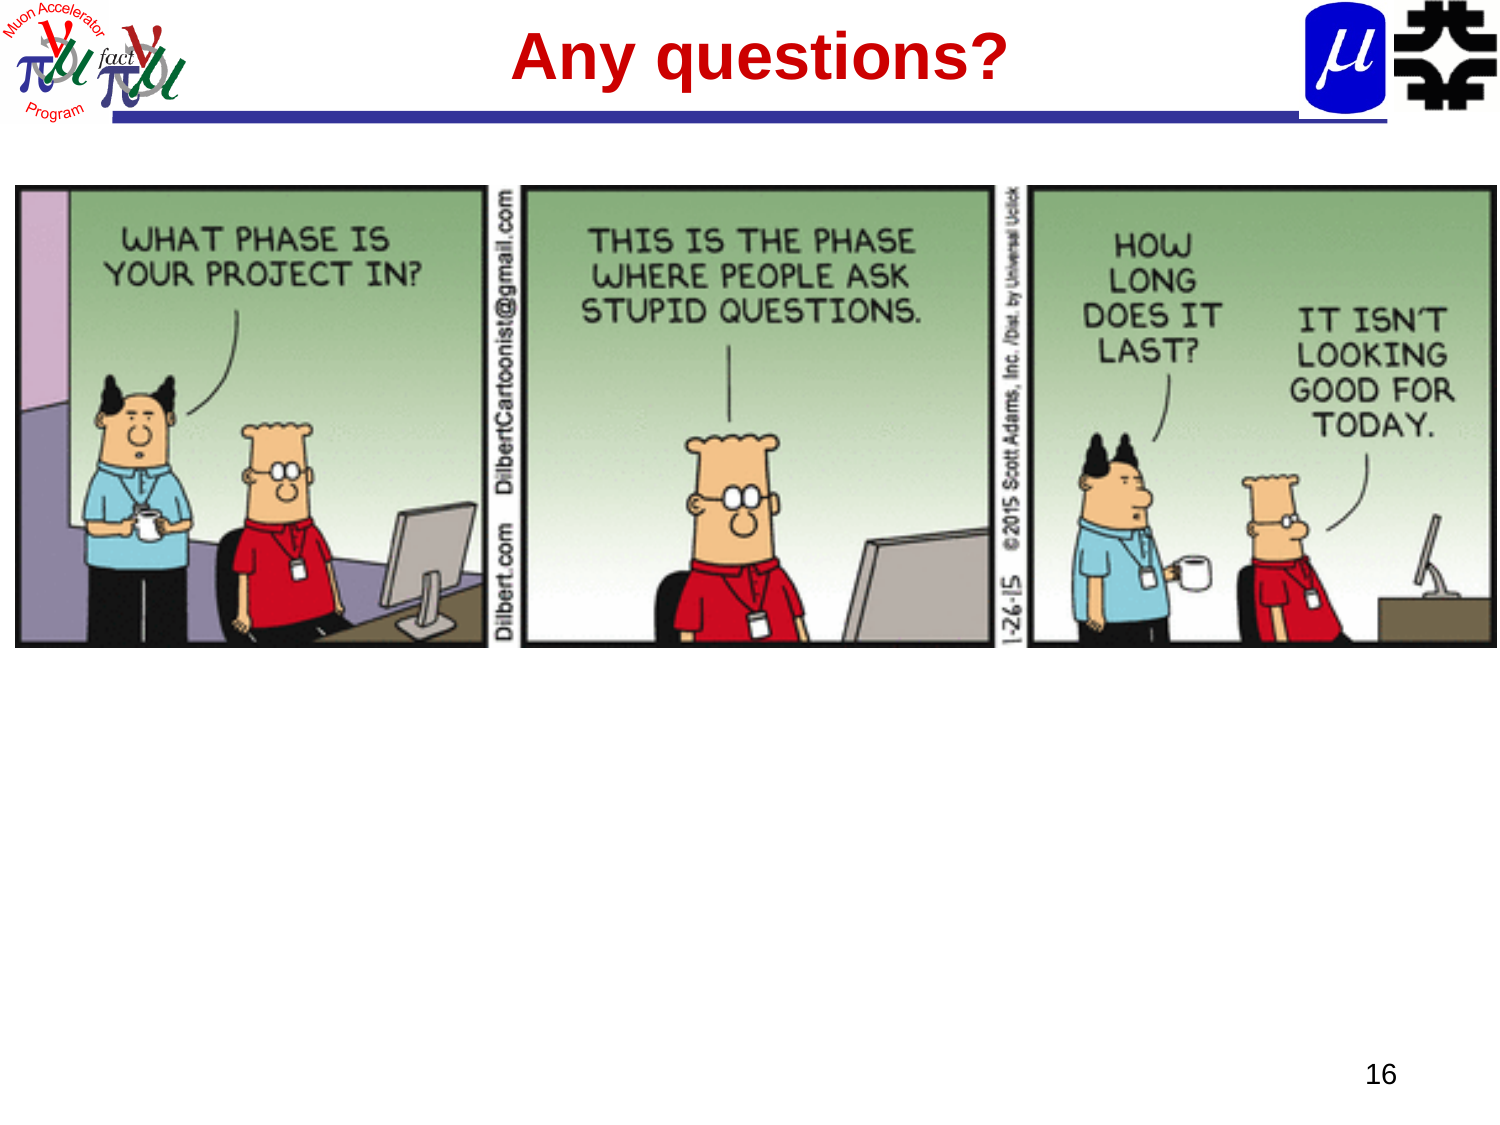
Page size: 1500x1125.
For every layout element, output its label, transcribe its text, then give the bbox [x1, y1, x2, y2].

picture [14, 185, 1497, 648]
slide_number 16 [1062, 1047, 1413, 1125]
picture [0, 0, 186, 124]
title Any questions? [201, 0, 1320, 107]
picture [1299, 0, 1500, 119]
